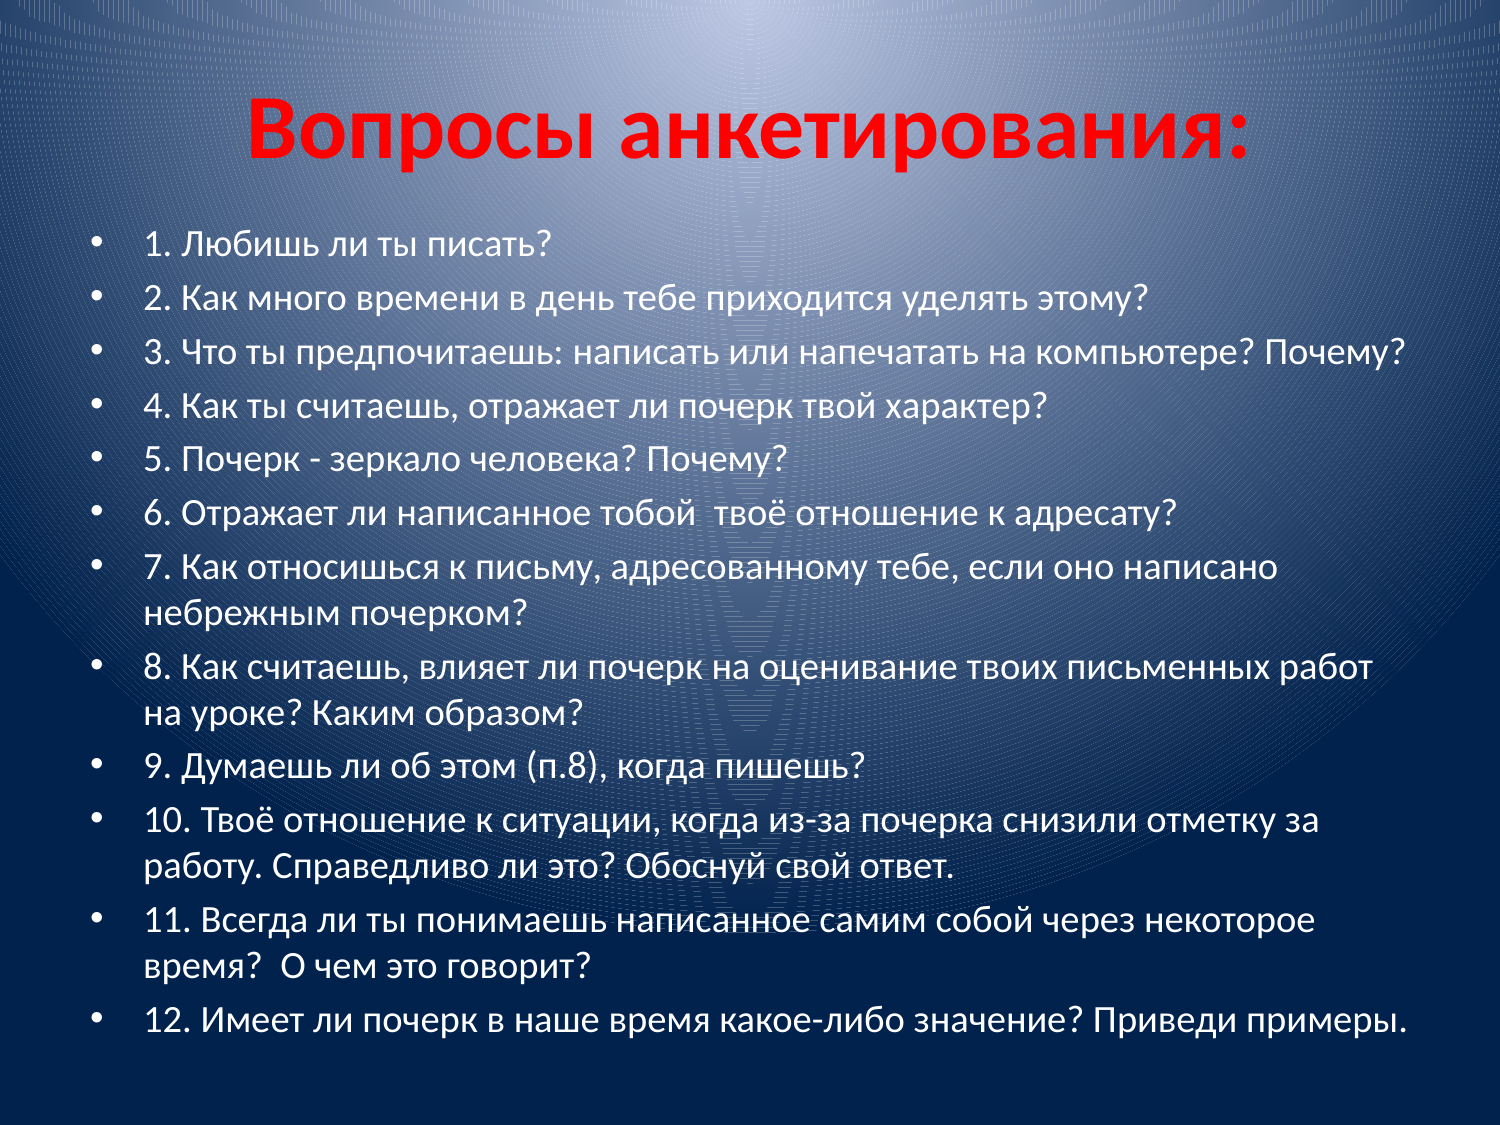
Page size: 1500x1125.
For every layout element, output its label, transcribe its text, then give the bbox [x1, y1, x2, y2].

list 1. Любишь ли ты писать? 2. Как много времени в день тебе приходится уделять этому? 3. Что ты предпочитаешь: написать или напечатать на компьютере? Почему? 4. Как ты считаешь, отражает ли почерк твой характер? 5. Почерк - зеркало человека? Почему? 6. Отражает ли написанное тобой твоё отношение к адресату? 7. Как относишься к письму, адресованному тебе, если оно написано небрежным почерком? 8. Как считаешь, влияет ли почерк на оценивание твоих письменных работ на уроке? Каким образом? 9. Думаешь ли об этом (п.8), когда пишешь? 10. Твоё отношение к ситуации, когда из-за почерка снизили отметку за работу. Справедливо ли это? Обоснуй свой ответ. 11. Всегда ли ты понимаешь написанное самим собой через некоторое время? О чем это говорит? 12. Имеет ли почерк в наше время какое-либо значение? Приведи примеры. [75, 210, 1425, 1125]
title Вопросы анкетирования: [75, 45, 1425, 200]
